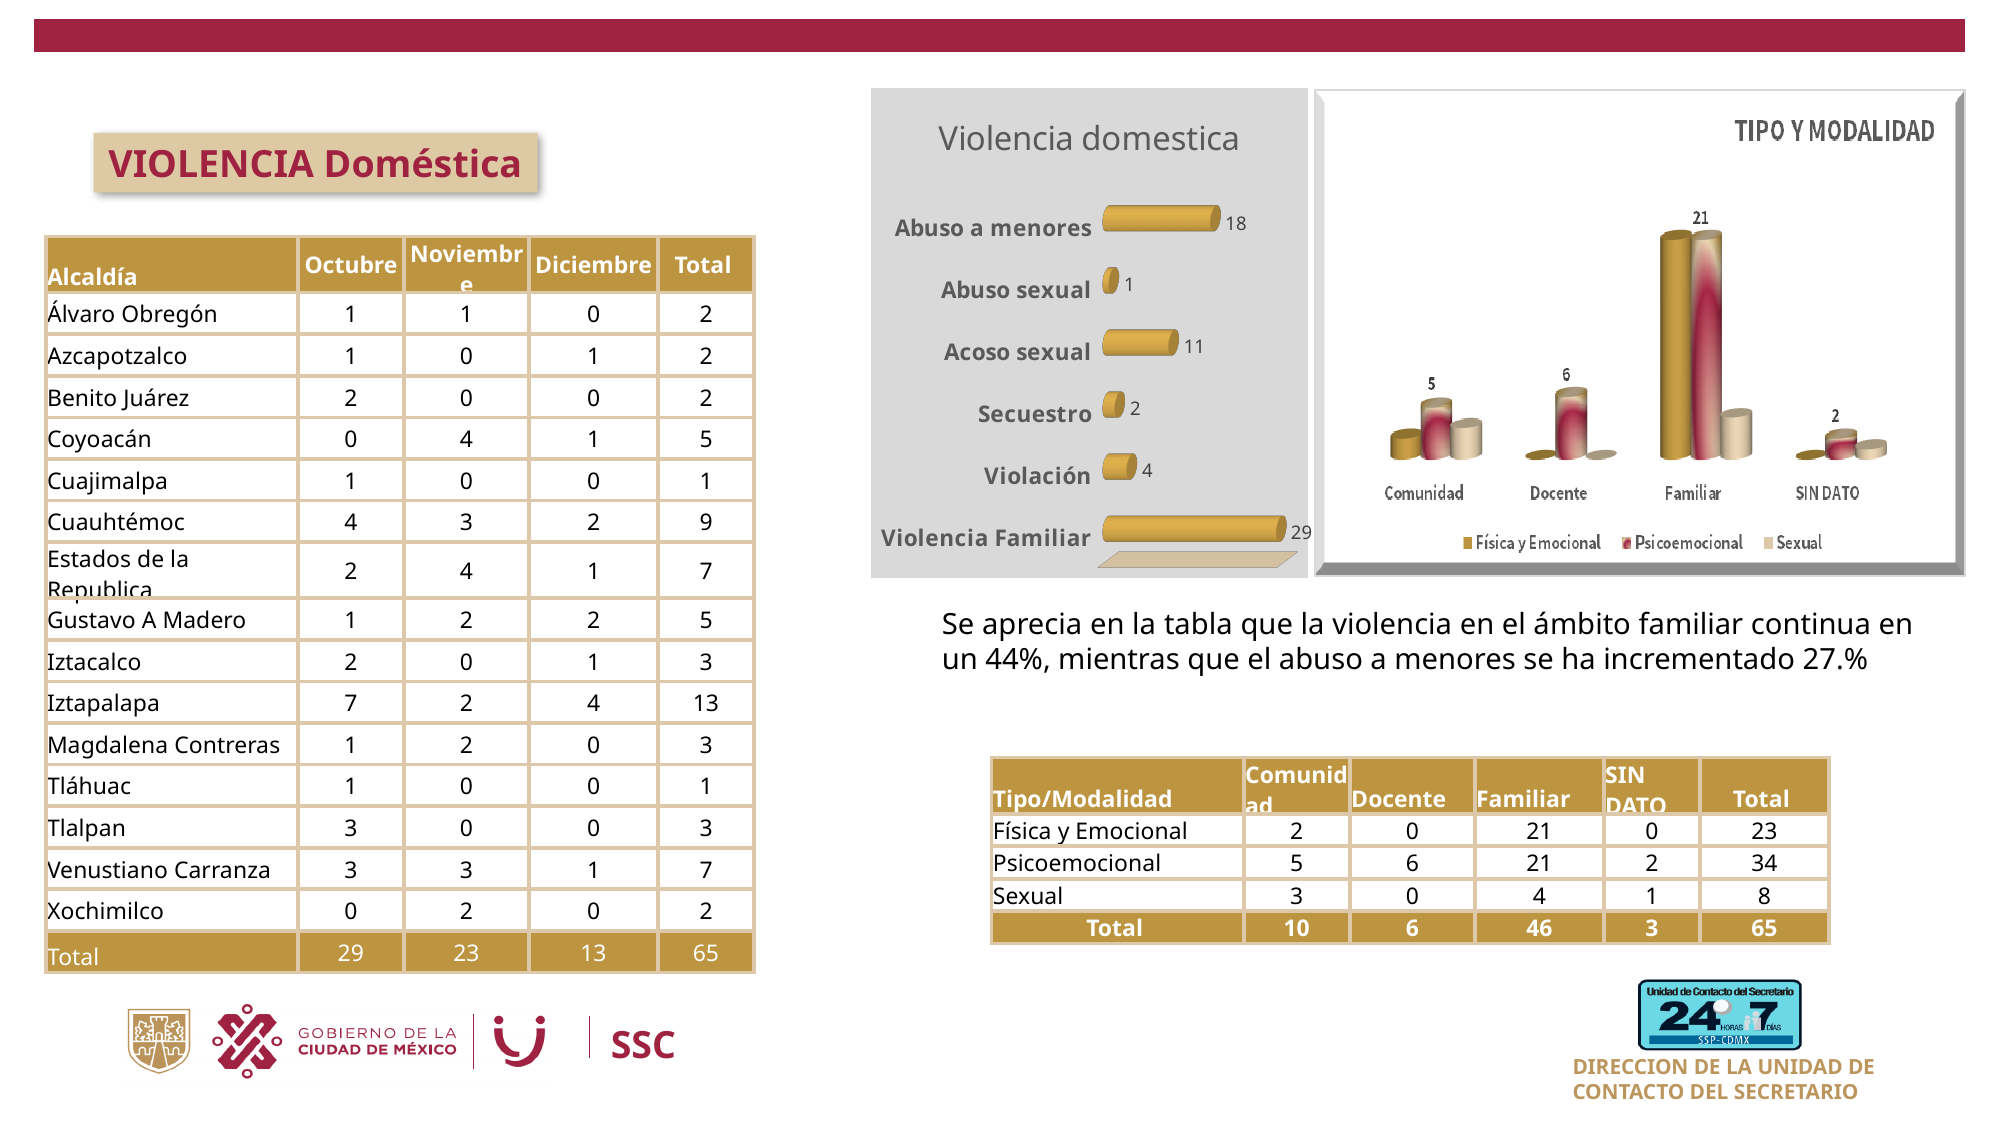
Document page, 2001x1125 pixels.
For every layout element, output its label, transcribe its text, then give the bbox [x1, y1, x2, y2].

table_cell 1 [660, 461, 752, 499]
table_cell 21 [1477, 848, 1602, 877]
text_box Se aprecia en la tabla que la violencia en el ámbito familiar continua en un 44%, mientras que el abuso a menores se ha incrementado 27.% [927, 597, 1930, 683]
table_header SIN DATO [1606, 759, 1698, 812]
table_cell 21 [1477, 816, 1602, 844]
table_cell 1 [531, 336, 656, 374]
table_cell 2 [1246, 816, 1348, 844]
table_cell 1 [1606, 881, 1698, 909]
table_header Noviembre [406, 238, 527, 291]
table_header Tipo/Modalidad [993, 759, 1242, 812]
table_cell Tlalpan [48, 808, 296, 846]
table_cell 2 [406, 683, 527, 721]
table_cell 29 [300, 933, 402, 971]
table_cell 2 [406, 891, 527, 929]
table_cell 0 [406, 642, 527, 680]
table_cell 2 [406, 725, 527, 763]
table_cell 4 [406, 419, 527, 457]
table_cell 23 [406, 933, 527, 971]
table_cell 1 [531, 544, 656, 596]
table_cell 65 [1702, 913, 1827, 942]
table_cell Gustavo A Madero [48, 600, 296, 638]
table_cell 3 [660, 725, 752, 763]
table_cell Cuauhtémoc [48, 502, 296, 540]
table_cell Cuajimalpa [48, 461, 296, 499]
table_cell 7 [660, 544, 752, 596]
table_cell 23 [1702, 816, 1827, 844]
table_cell Psicoemocional [993, 848, 1242, 877]
table_cell 3 [1246, 881, 1348, 909]
table_cell 2 [660, 378, 752, 416]
table_cell 0 [1352, 816, 1473, 844]
table_header Familiar [1477, 759, 1602, 812]
table_header Diciembre [531, 238, 656, 291]
table_cell 1 [300, 600, 402, 638]
table_cell 1 [300, 294, 402, 332]
table_header Comunidad [1246, 759, 1348, 812]
table_cell 2 [660, 891, 752, 929]
table_cell 4 [300, 502, 402, 540]
table_cell 0 [1352, 881, 1473, 909]
table_header Octubre [300, 238, 402, 291]
table_cell 1 [300, 766, 402, 804]
table_cell Azcapotzalco [48, 336, 296, 374]
table_cell 7 [300, 683, 402, 721]
table_header Docente [1352, 759, 1473, 812]
picture [1638, 976, 1802, 1053]
table_cell Venustiano Carranza [48, 850, 296, 887]
table_cell 34 [1702, 848, 1827, 877]
table_cell 2 [531, 502, 656, 540]
table_cell 3 [300, 850, 402, 887]
table_cell Benito Juárez [48, 378, 296, 416]
table_cell 5 [660, 419, 752, 457]
picture [1312, 87, 1967, 579]
table_cell 0 [406, 378, 527, 416]
table_cell 2 [300, 544, 402, 596]
table_cell Coyoacán [48, 419, 296, 457]
table_cell 9 [660, 502, 752, 540]
table_cell Sexual [993, 881, 1242, 909]
table_header Alcaldía [48, 238, 296, 291]
table_cell 2 [406, 600, 527, 638]
table_header Total [660, 238, 752, 291]
table_cell 0 [531, 766, 656, 804]
table_cell 0 [531, 378, 656, 416]
table_cell Tláhuac [48, 766, 296, 804]
table_cell 2 [660, 336, 752, 374]
table_cell Xochimilco [48, 891, 296, 929]
table_cell 1 [300, 725, 402, 763]
table_cell 4 [531, 683, 656, 721]
table_cell 13 [531, 933, 656, 971]
table_cell 1 [531, 850, 656, 887]
table_cell 3 [660, 642, 752, 680]
table_cell 0 [300, 891, 402, 929]
table_cell 5 [1246, 848, 1348, 877]
table_cell 3 [406, 850, 527, 887]
table_cell 0 [406, 336, 527, 374]
table_cell 2 [1606, 848, 1698, 877]
table_cell 0 [300, 419, 402, 457]
table_cell Iztacalco [48, 642, 296, 680]
table_cell Total [993, 913, 1242, 942]
chart [870, 87, 1312, 579]
table_cell 0 [1606, 816, 1698, 844]
table_cell 3 [406, 502, 527, 540]
table_cell Física y Emocional [993, 816, 1242, 844]
table_cell 1 [531, 642, 656, 680]
table_header Total [1702, 759, 1827, 812]
table_cell Magdalena Contreras [48, 725, 296, 763]
table_cell 13 [660, 683, 752, 721]
table_cell Álvaro Obregón [48, 294, 296, 332]
table_cell 46 [1477, 913, 1602, 942]
table_cell 2 [660, 294, 752, 332]
table_cell 2 [300, 378, 402, 416]
table_cell Iztapalapa [48, 683, 296, 721]
table_cell 0 [531, 808, 656, 846]
table_cell 10 [1246, 913, 1348, 942]
table_cell 0 [531, 294, 656, 332]
table_cell 6 [1352, 848, 1473, 877]
table_cell 0 [406, 461, 527, 499]
table_cell 0 [406, 808, 527, 846]
picture [123, 996, 552, 1094]
table_cell 8 [1702, 881, 1827, 909]
table_cell 3 [300, 808, 402, 846]
table_cell 5 [660, 600, 752, 638]
table_cell 1 [660, 766, 752, 804]
table_cell 2 [531, 600, 656, 638]
table_cell 0 [406, 766, 527, 804]
table_cell 0 [531, 891, 656, 929]
table_cell 1 [531, 419, 656, 457]
table_cell 0 [531, 461, 656, 499]
table_cell 6 [1352, 913, 1473, 942]
table_cell 4 [406, 544, 527, 596]
table_cell 1 [406, 294, 527, 332]
table_cell 3 [660, 808, 752, 846]
table_cell Total [48, 933, 296, 971]
table_cell 7 [660, 850, 752, 887]
table_cell 2 [300, 642, 402, 680]
table_cell 4 [1477, 881, 1602, 909]
table_cell Estados de la Republica [48, 544, 296, 596]
table_cell 1 [300, 461, 402, 499]
table_cell 65 [660, 933, 752, 971]
table_cell 3 [1606, 913, 1698, 942]
table_cell 1 [300, 336, 402, 374]
text_box VIOLENCIA Doméstica [93, 132, 538, 193]
table_cell 0 [531, 725, 656, 763]
